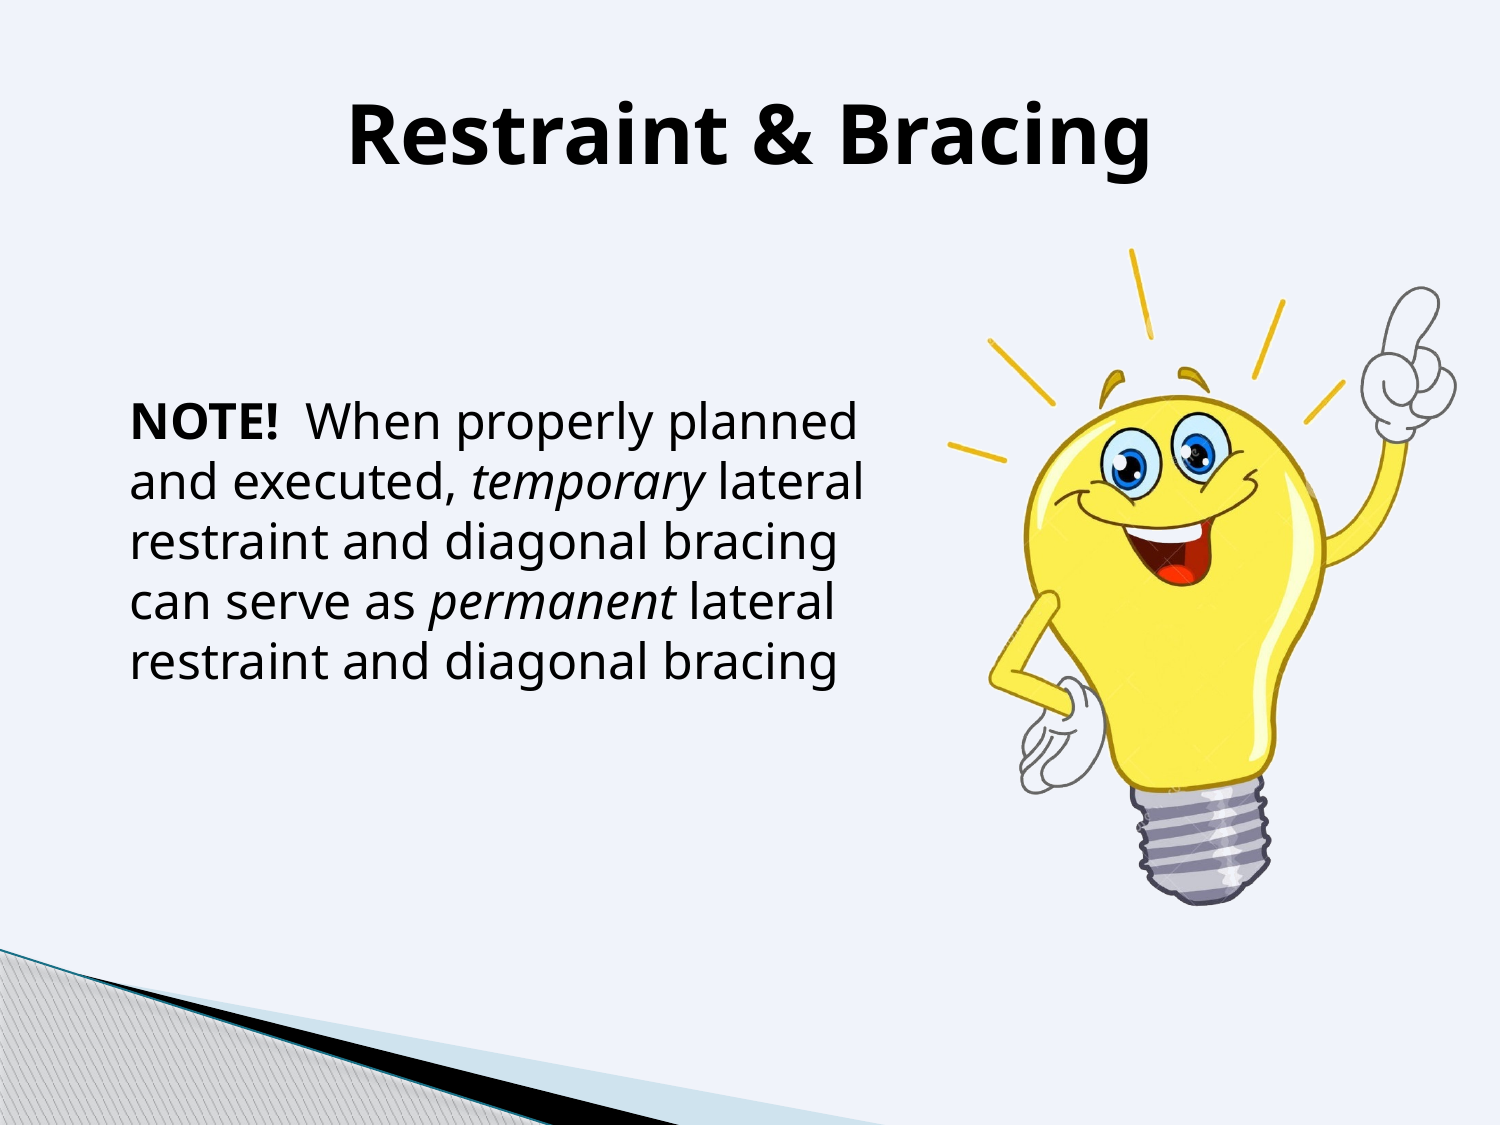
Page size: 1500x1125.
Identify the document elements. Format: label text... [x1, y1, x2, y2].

picture [943, 241, 1462, 913]
title Restraint & Bracing [0, 1, 1500, 189]
list NOTE! When properly planned and executed, temporary lateral restraint and diagonal bracing can serve as permanent lateral restraint and diagonal bracing [114, 381, 938, 823]
